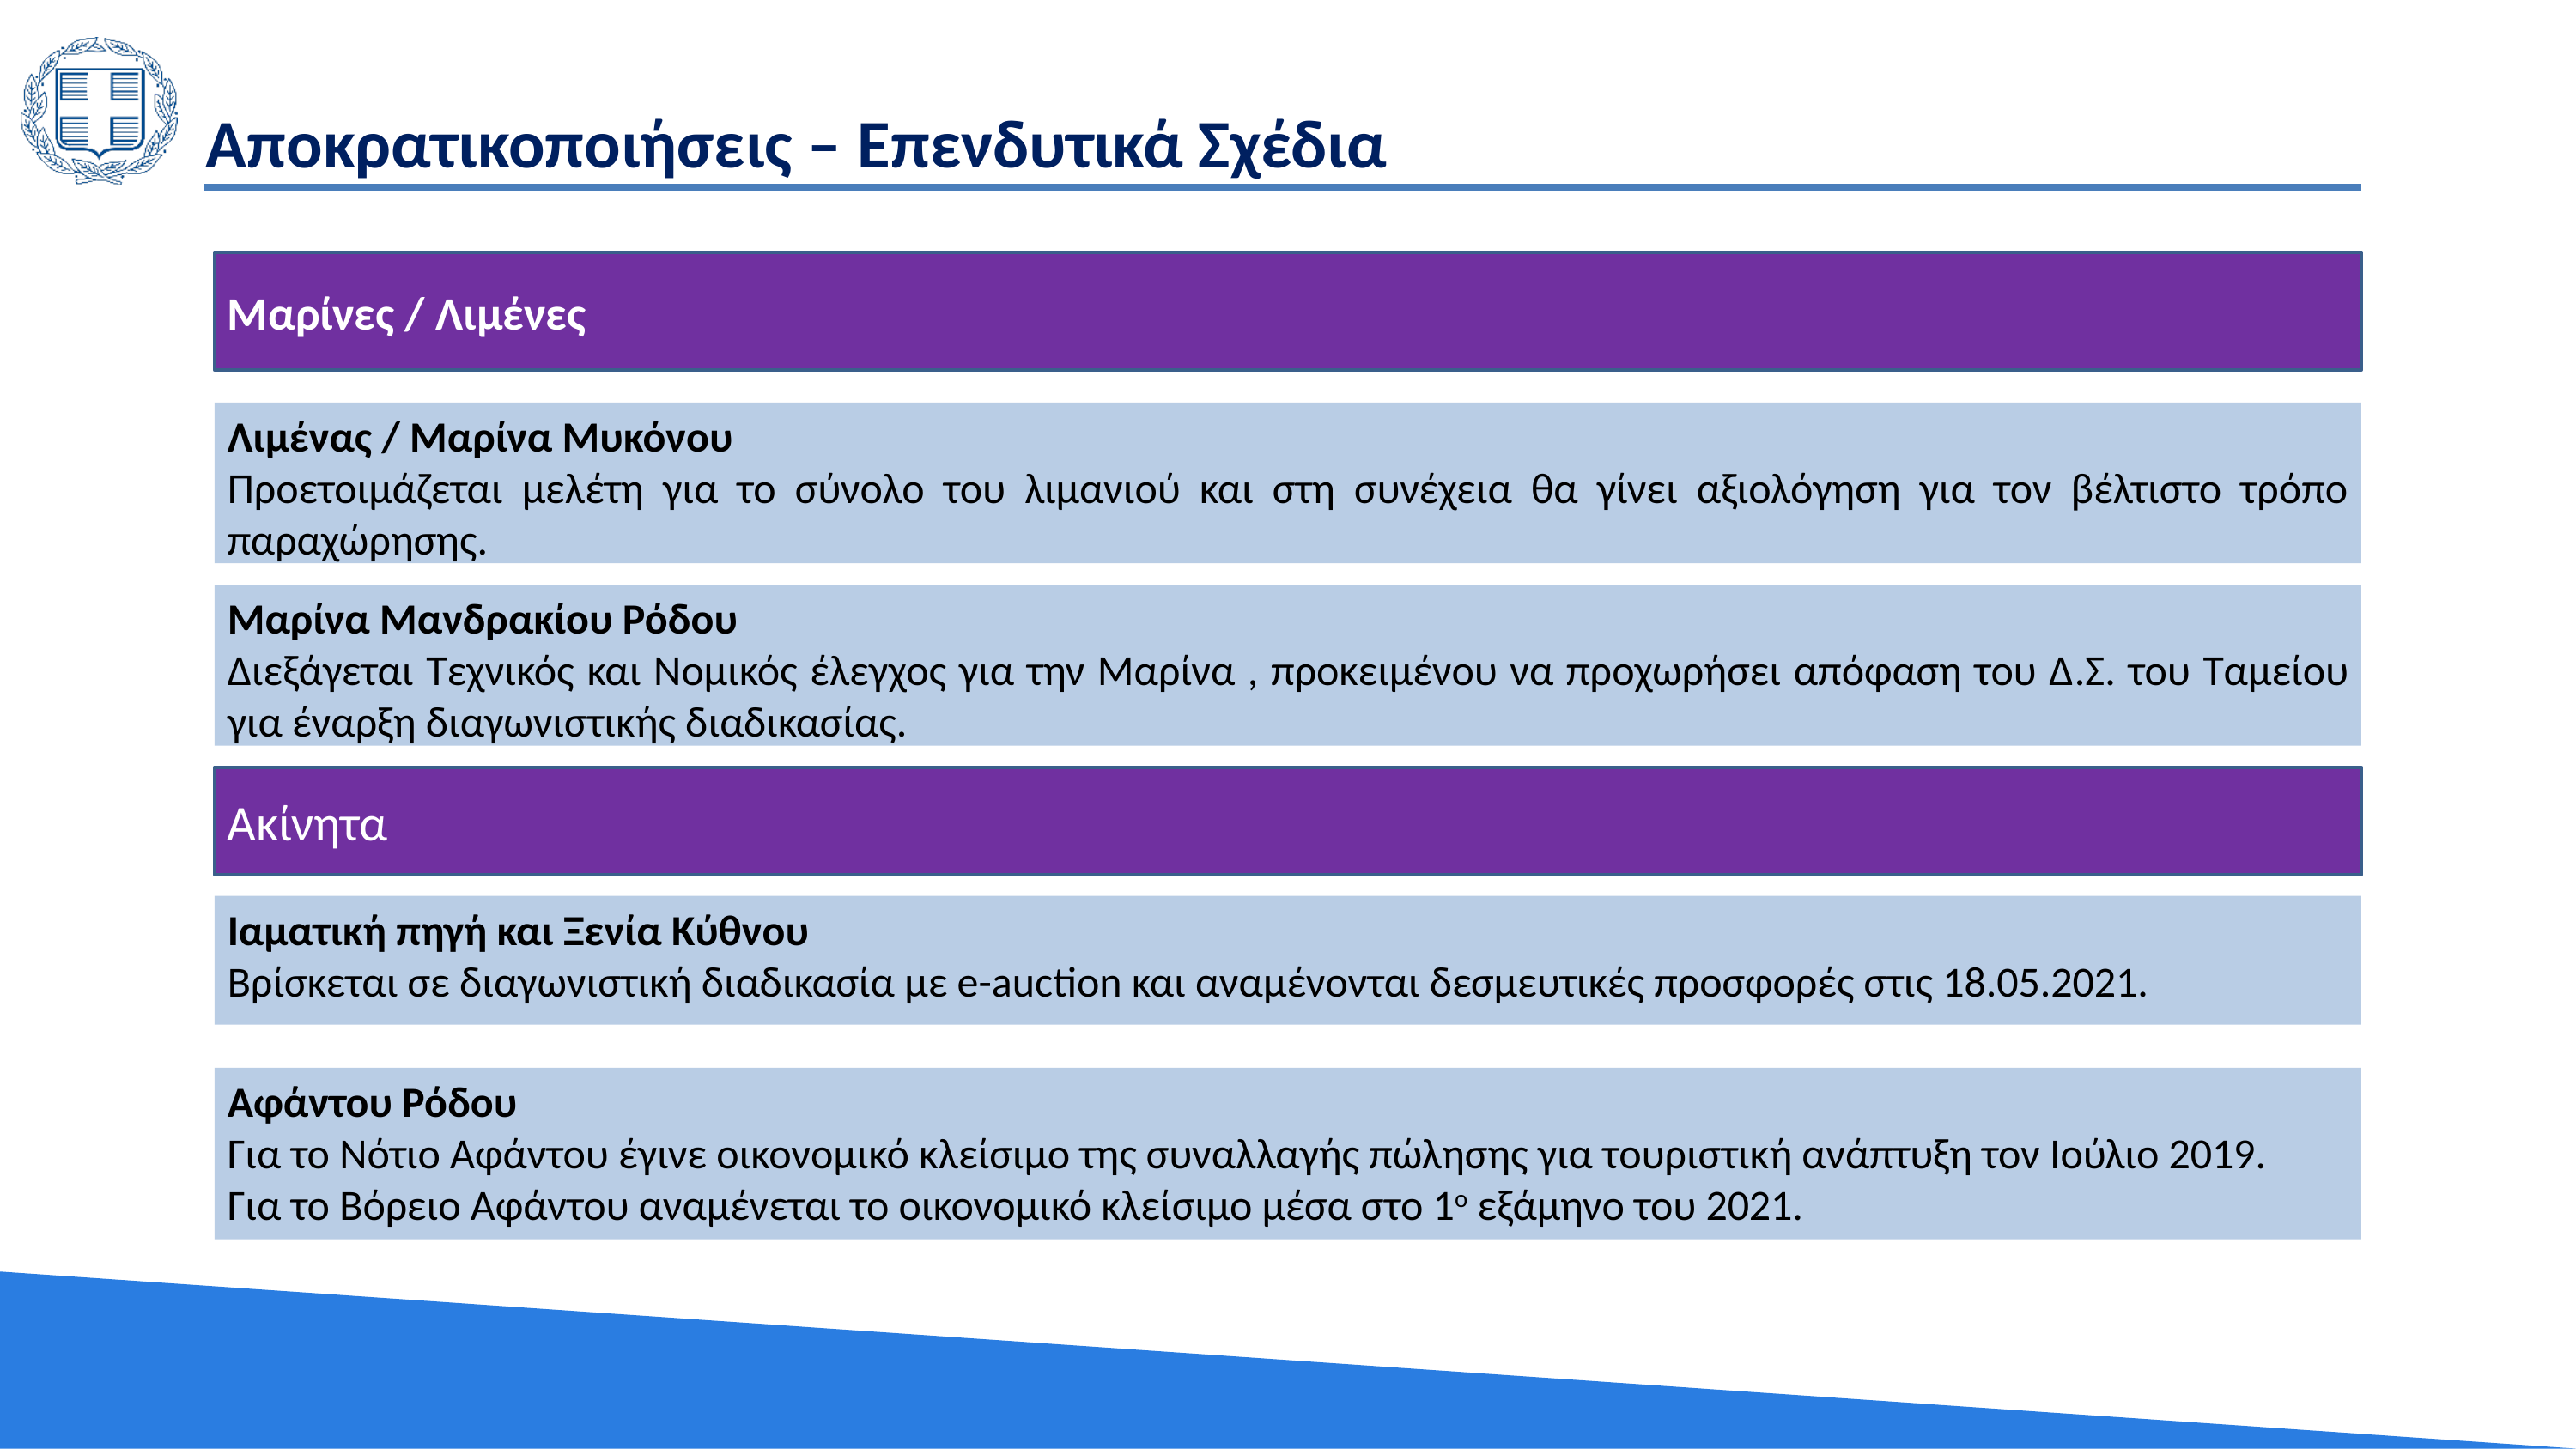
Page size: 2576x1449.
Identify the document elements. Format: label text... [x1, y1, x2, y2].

text_box [0, 1271, 2576, 1449]
text_box Λιμένας / Μαρίνα Μυκόνου Προετοιμάζεται μελέτη για το σύνολο του λιμανιού και στη συνέχεια θα γίνει αξιολόγηση για τον βέλτιστο τρόπο παραχώρησης. [214, 402, 2361, 564]
text_box Αποκρατικοποιήσεις – Επενδυτικά Σχέδια [193, 80, 2297, 201]
text_box Αφάντου Ρόδου Για το Νότιο Αφάντου έγινε οικονομικό κλείσιμο της συναλλαγής πώλησης για τουριστική ανάπτυξη τον Ιούλιο 2019. Για το Βόρειο Αφάντου αναμένεται το οικονομικό κλείσιμο μέσα στο 1ο εξάμηνο του 2021. [214, 1067, 2361, 1240]
text_box Ακίνητα [213, 766, 2363, 876]
text_box Ιαματική πηγή και Ξενία Κύθνου Βρίσκεται σε διαγωνιστική διαδικασία με e-auction και αναμένονται δεσμευτικές προσφορές στις 18.05.2021. [214, 895, 2361, 1025]
picture [21, 37, 178, 185]
text_box Μαρίνες / Λιμένες [213, 251, 2363, 372]
text_box Μαρίνα Μανδρακίου Ρόδου Διεξάγεται Τεχνικός και Νομικός έλεγχος για την Μαρίνα , προκειμένου να προχωρήσει απόφαση του Δ.Σ. του Ταμείου για έναρξη διαγωνιστικής διαδικασίας. [214, 585, 2361, 746]
